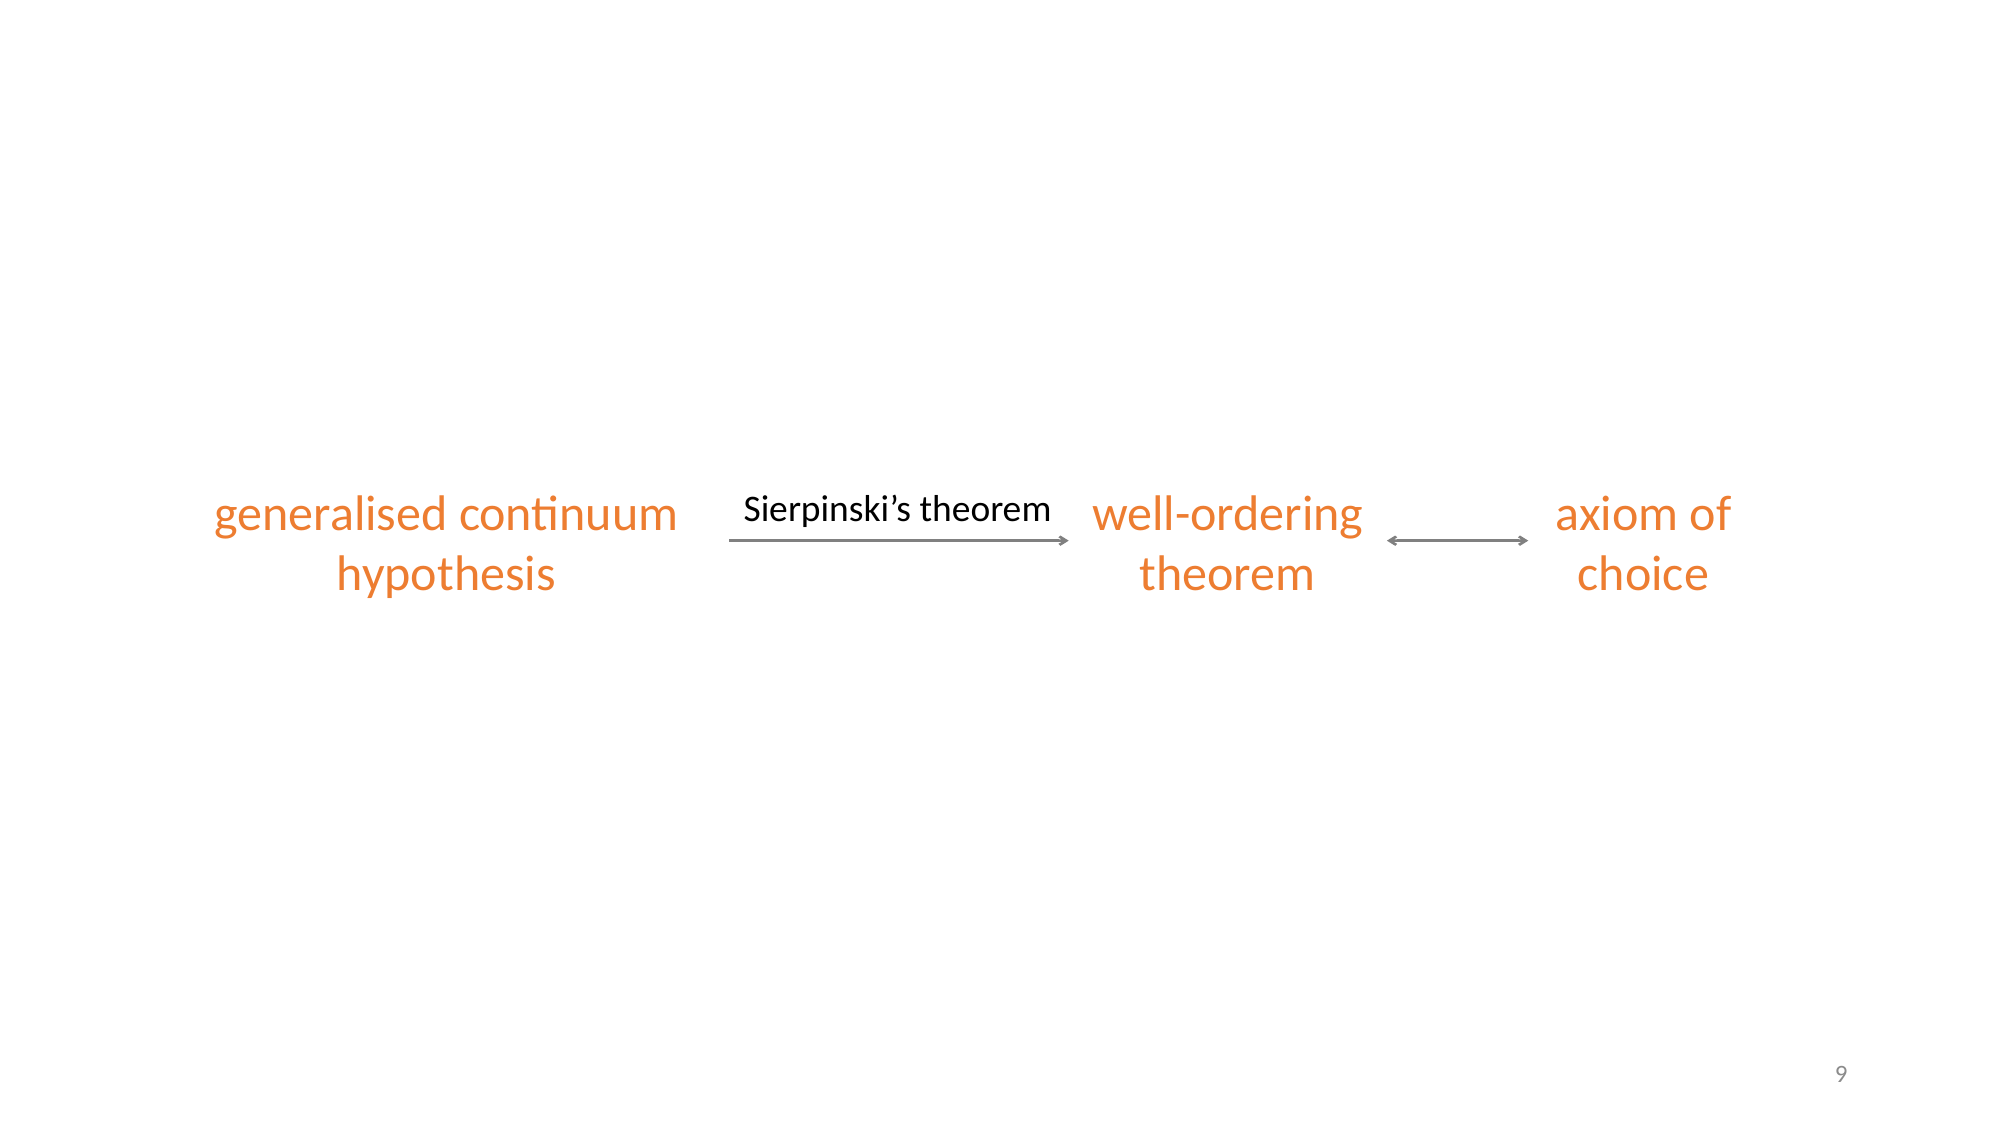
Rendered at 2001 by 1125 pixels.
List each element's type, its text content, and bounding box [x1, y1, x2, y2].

text_box generalised continuum hypothesis [163, 473, 730, 608]
slide_number 9 [1412, 1042, 1863, 1103]
text_box Sierpinski’s theorem [728, 477, 1067, 537]
text_box axiom of choice [1528, 473, 1759, 608]
text_box well-ordering theorem [1068, 473, 1387, 608]
